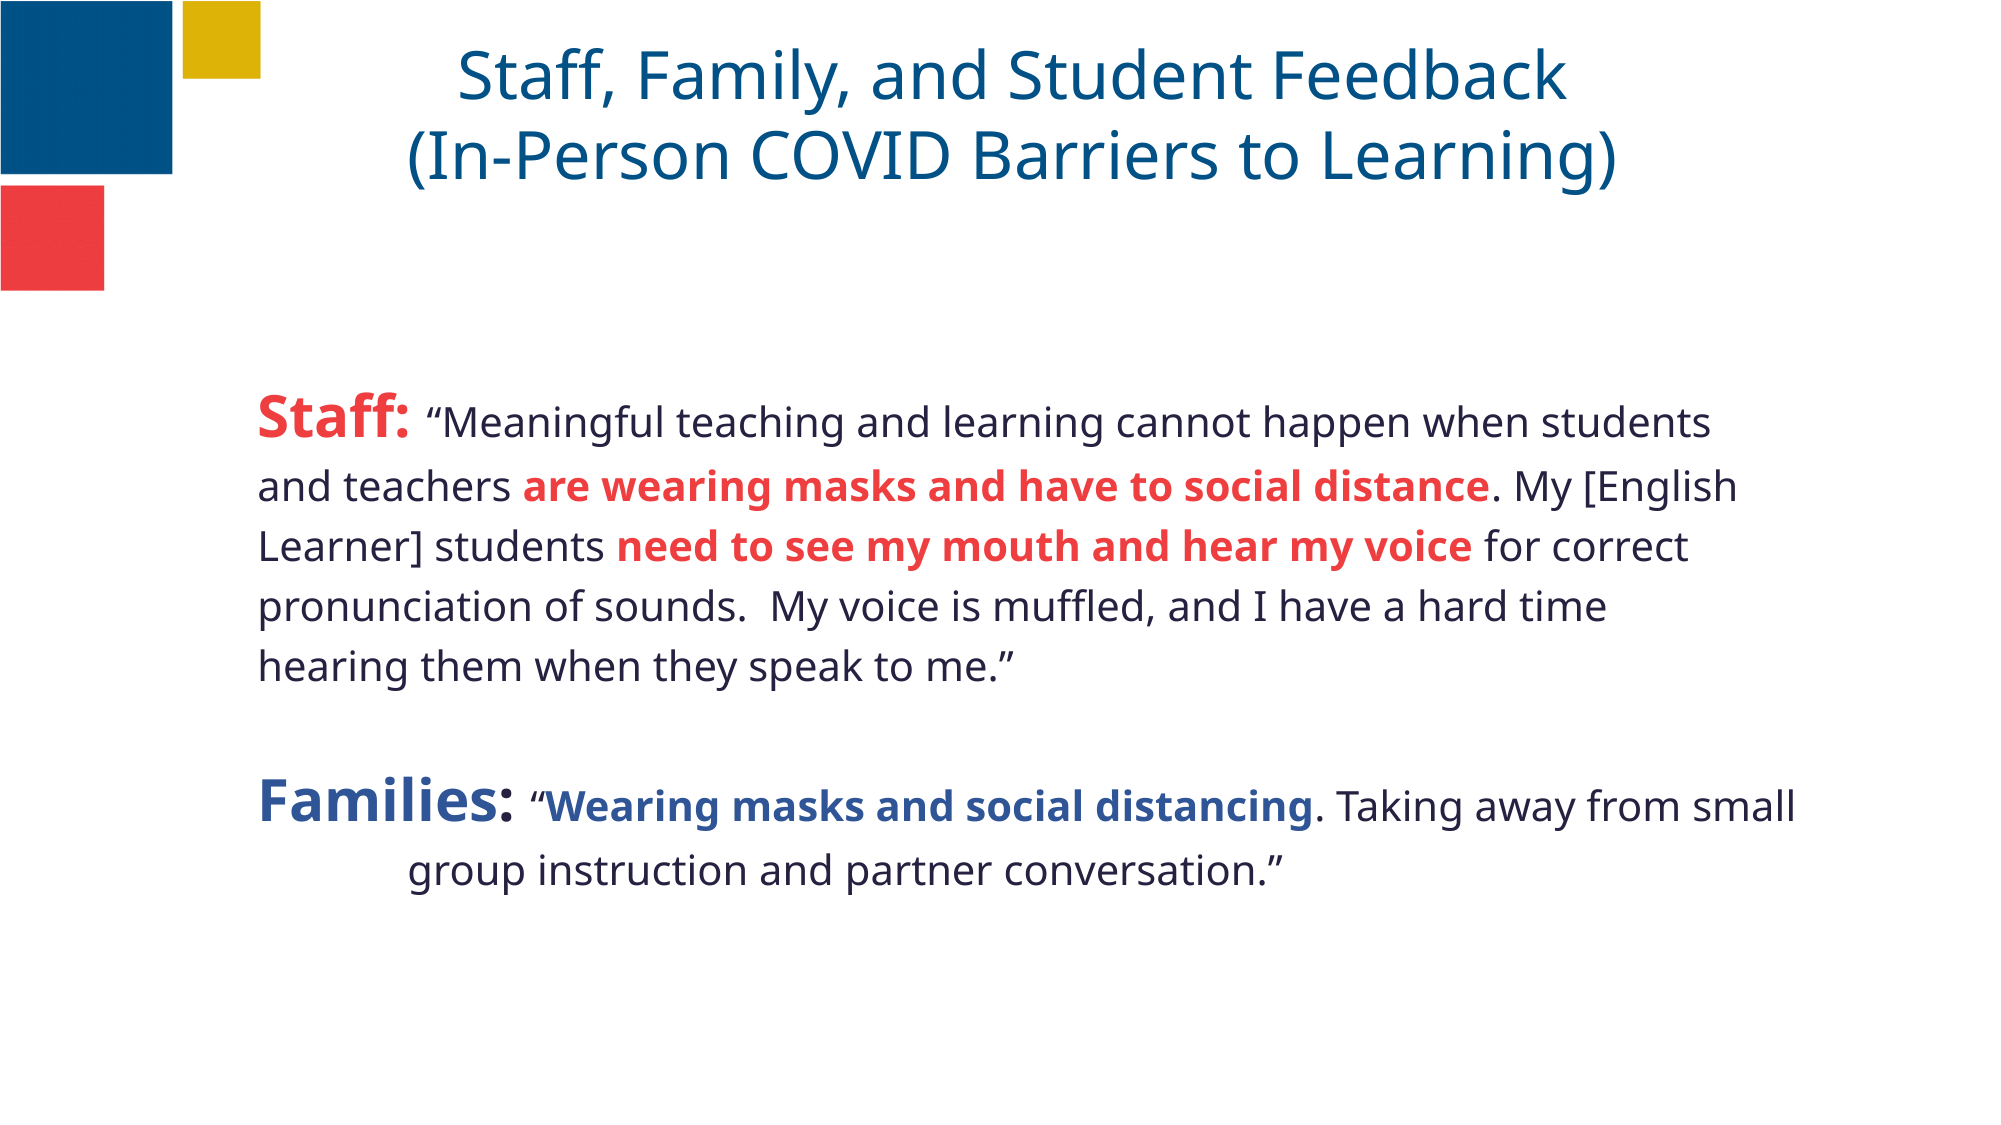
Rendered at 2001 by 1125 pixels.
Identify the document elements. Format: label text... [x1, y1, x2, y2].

text_box Staff, Family, and Student Feedback (In-Person COVID Barriers to Learning) [321, 25, 1706, 201]
text_box Staff: “Meaningful teaching and learning cannot happen when students and teachers are wearing masks and have to social distance. My [English Learner] students need to see my mouth and hear my voice for correct pronunciation of sounds. My voice is muffled, and I have a hard time hearing them when they speak to me.” Families: “Wearing masks and social distancing. Taking away from small group instruction and partner conversation.” [167, 298, 1833, 901]
picture [0, 2, 311, 337]
